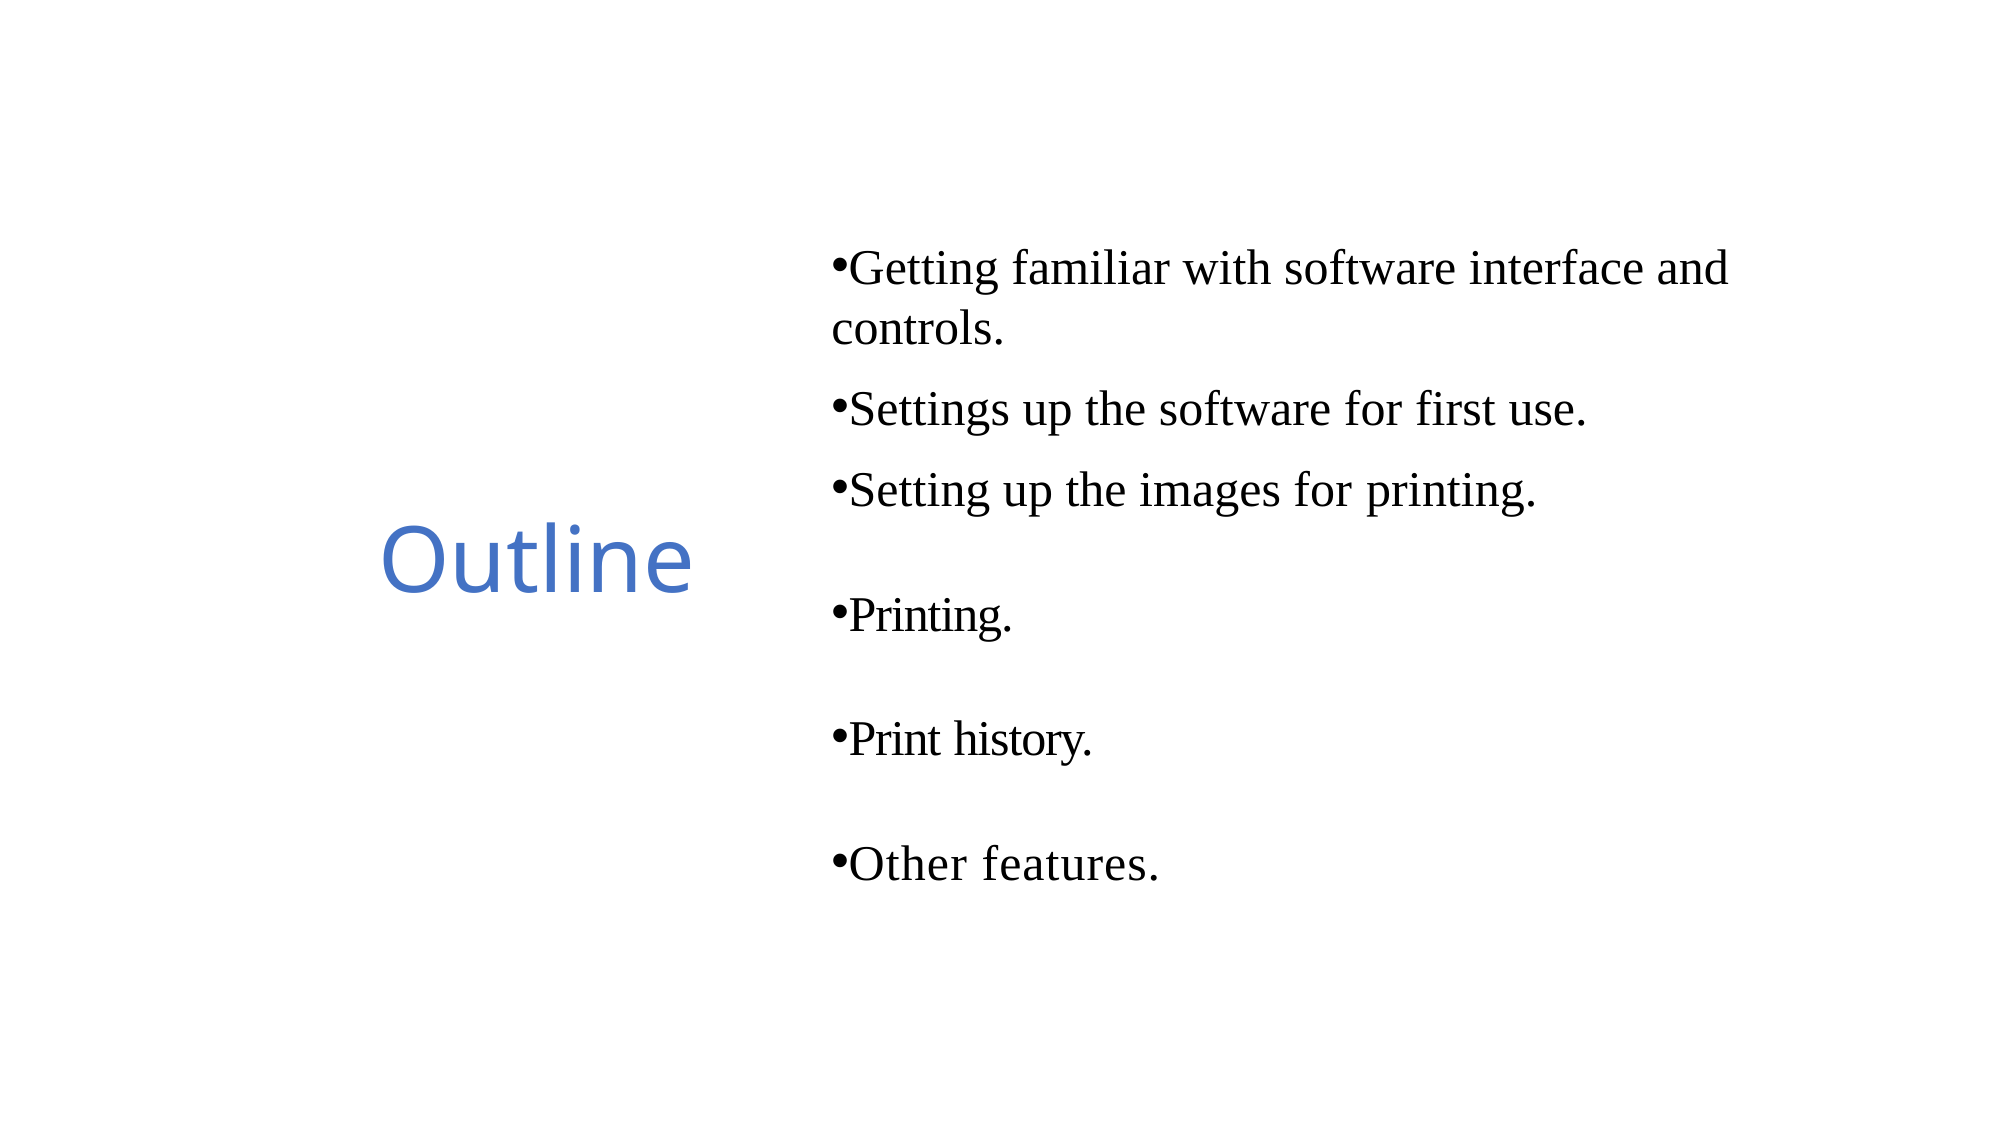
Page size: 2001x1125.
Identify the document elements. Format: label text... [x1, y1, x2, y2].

title Outline [137, 158, 711, 967]
list Getting familiar with software interface and controls. Settings up the software for first use. Setting up the images for printing. Printing. Print history. Other features. [816, 158, 1863, 967]
